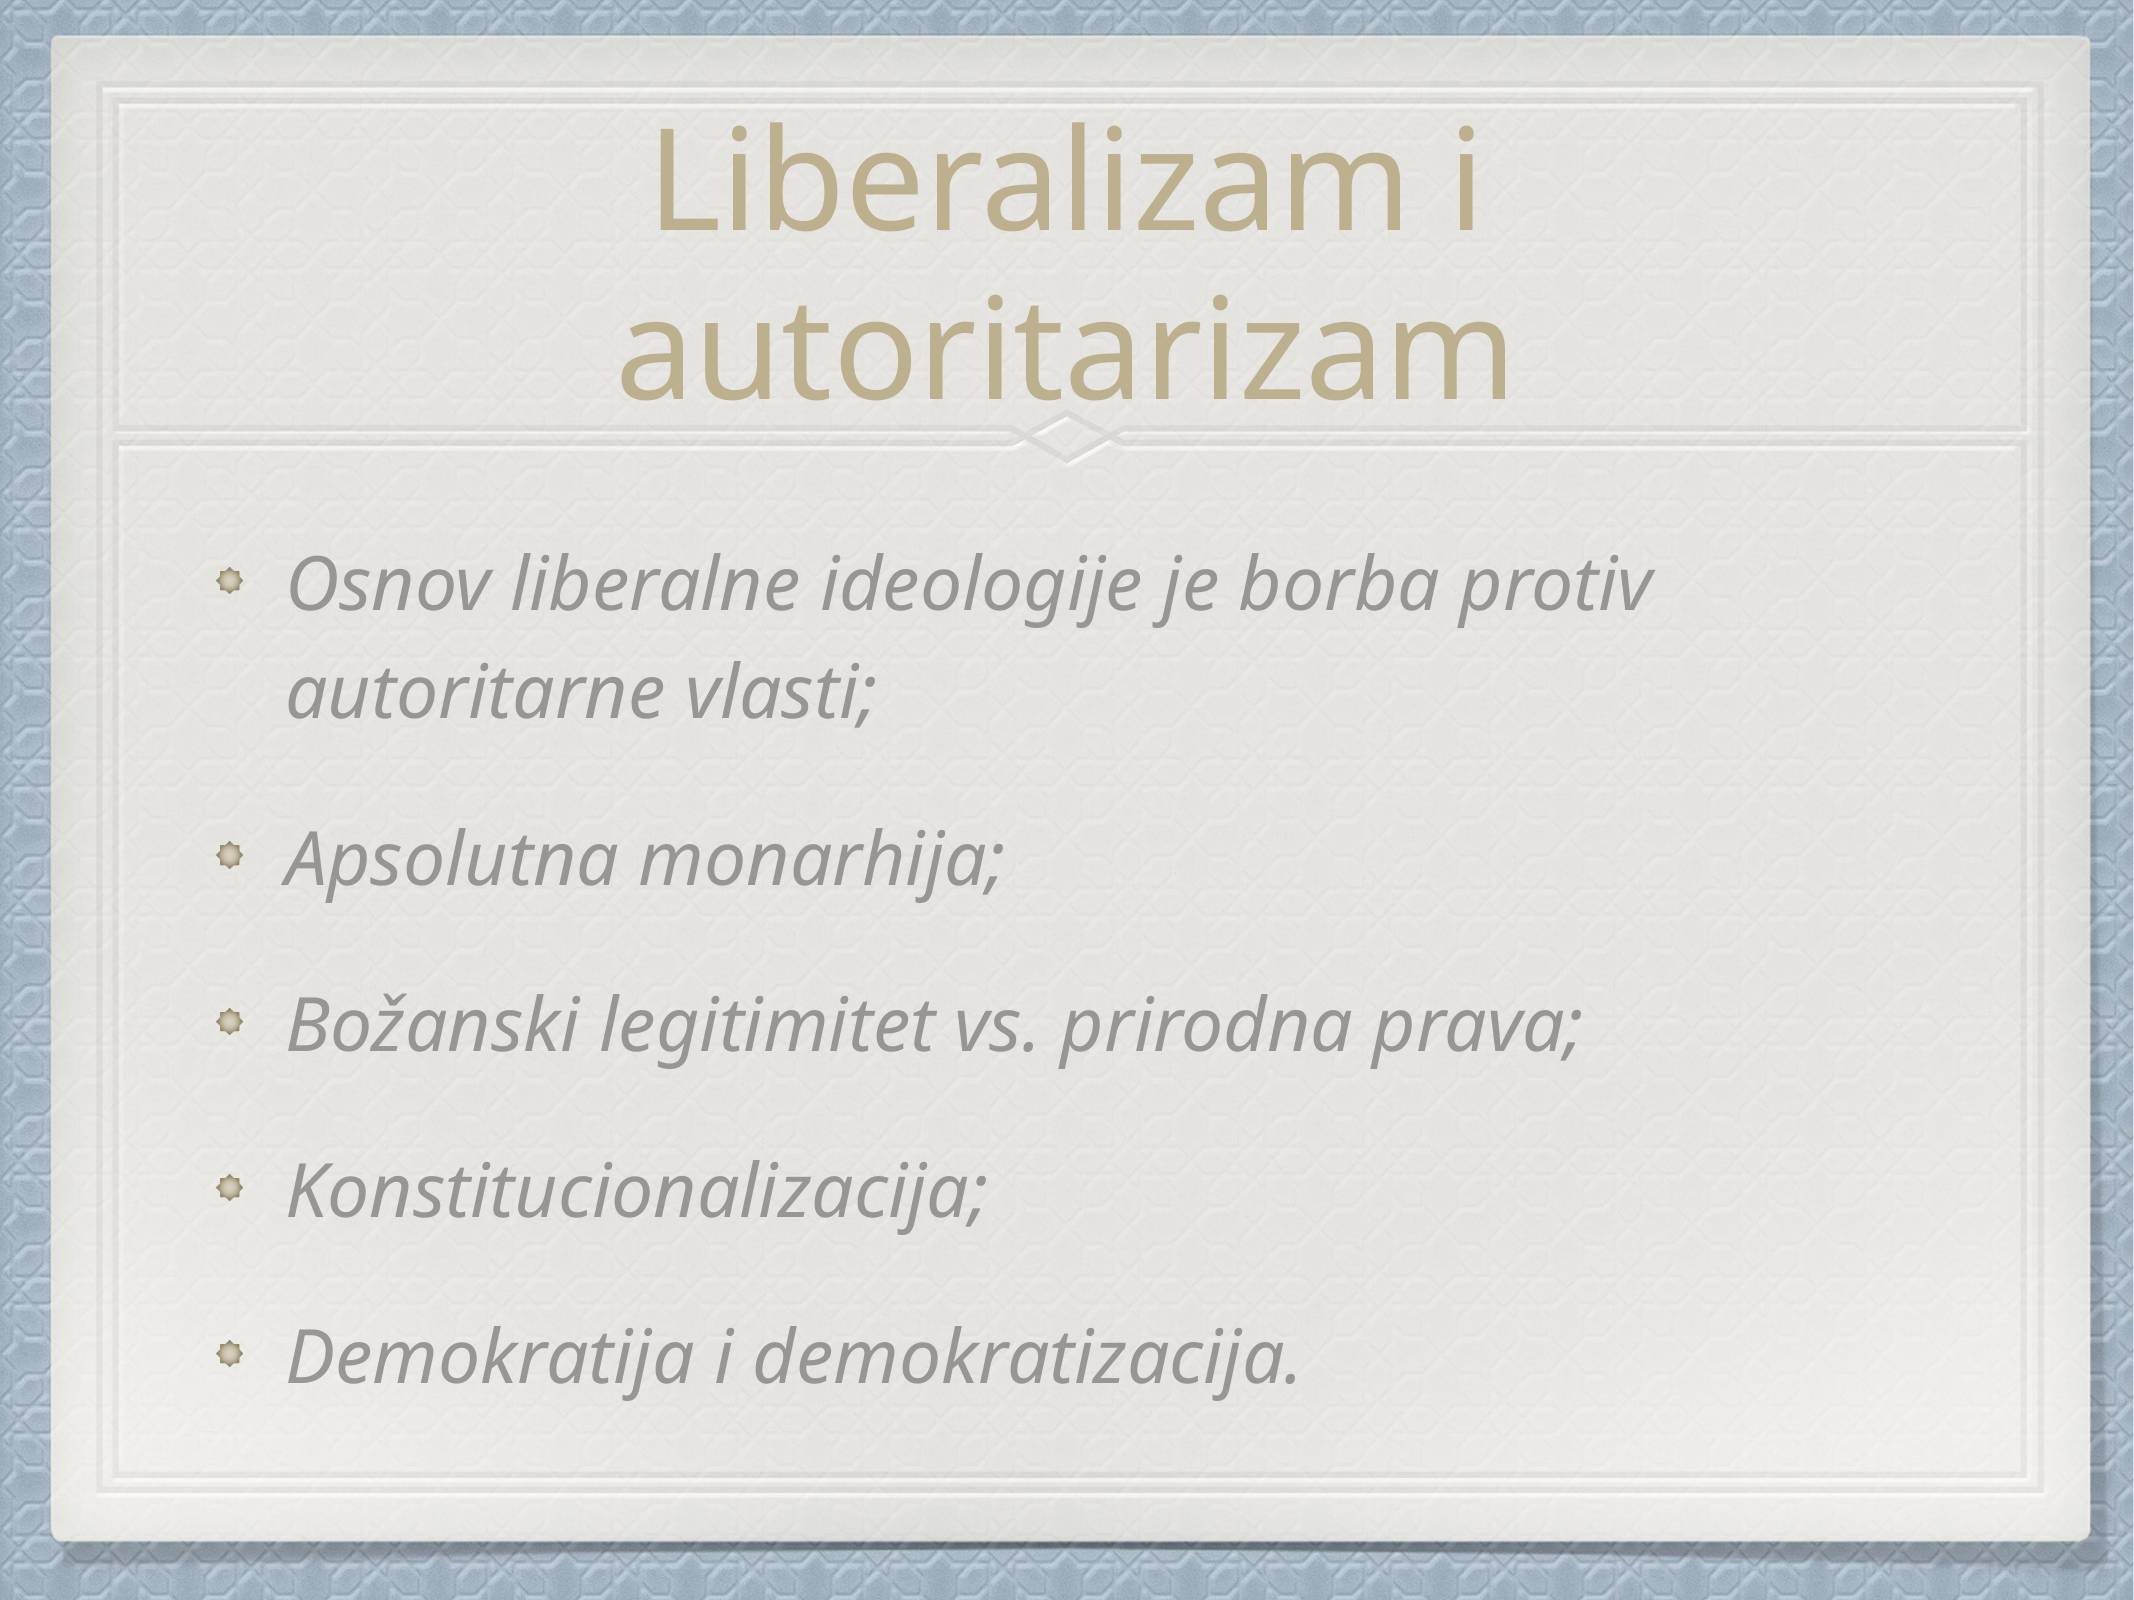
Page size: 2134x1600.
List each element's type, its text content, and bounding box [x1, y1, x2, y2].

picture [0, 0, 2134, 1600]
list Osnov liberalne ideologije je borba protiv autoritarne vlasti; Apsolutna monarhija; Božanski legitimitet vs. prirodna prava; Konstitucionalizacija; Demokratija i demokratizacija. [207, 489, 1926, 1428]
title Liberalizam i autoritarizam [207, 122, 1926, 395]
